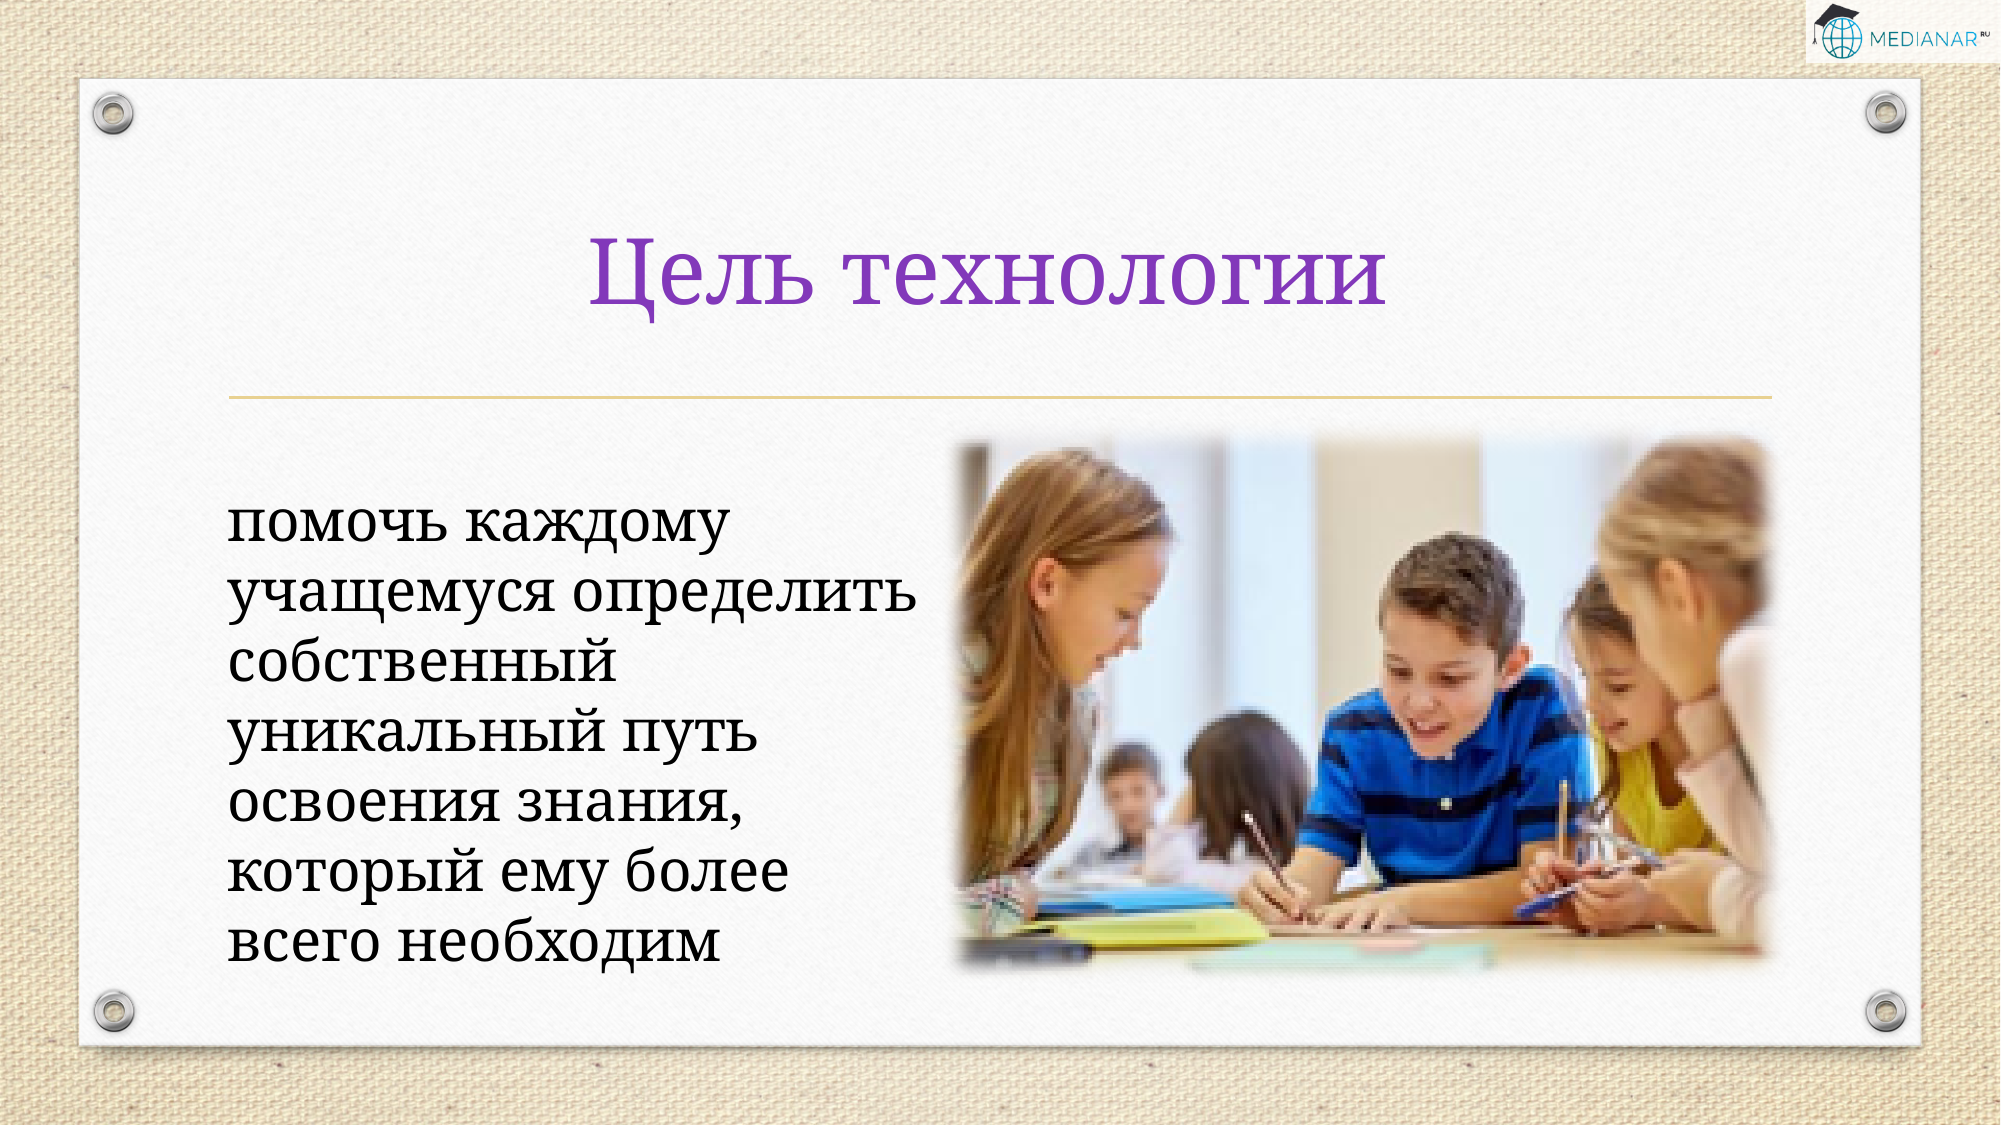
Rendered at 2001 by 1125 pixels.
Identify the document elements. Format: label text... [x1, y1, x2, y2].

title Цель технологии [212, 161, 1788, 375]
text_box помочь каждому учащемуся определить собственный уникальный путь освоения знания, который ему более всего необходим [212, 476, 941, 981]
picture [0, 0, 2001, 1125]
